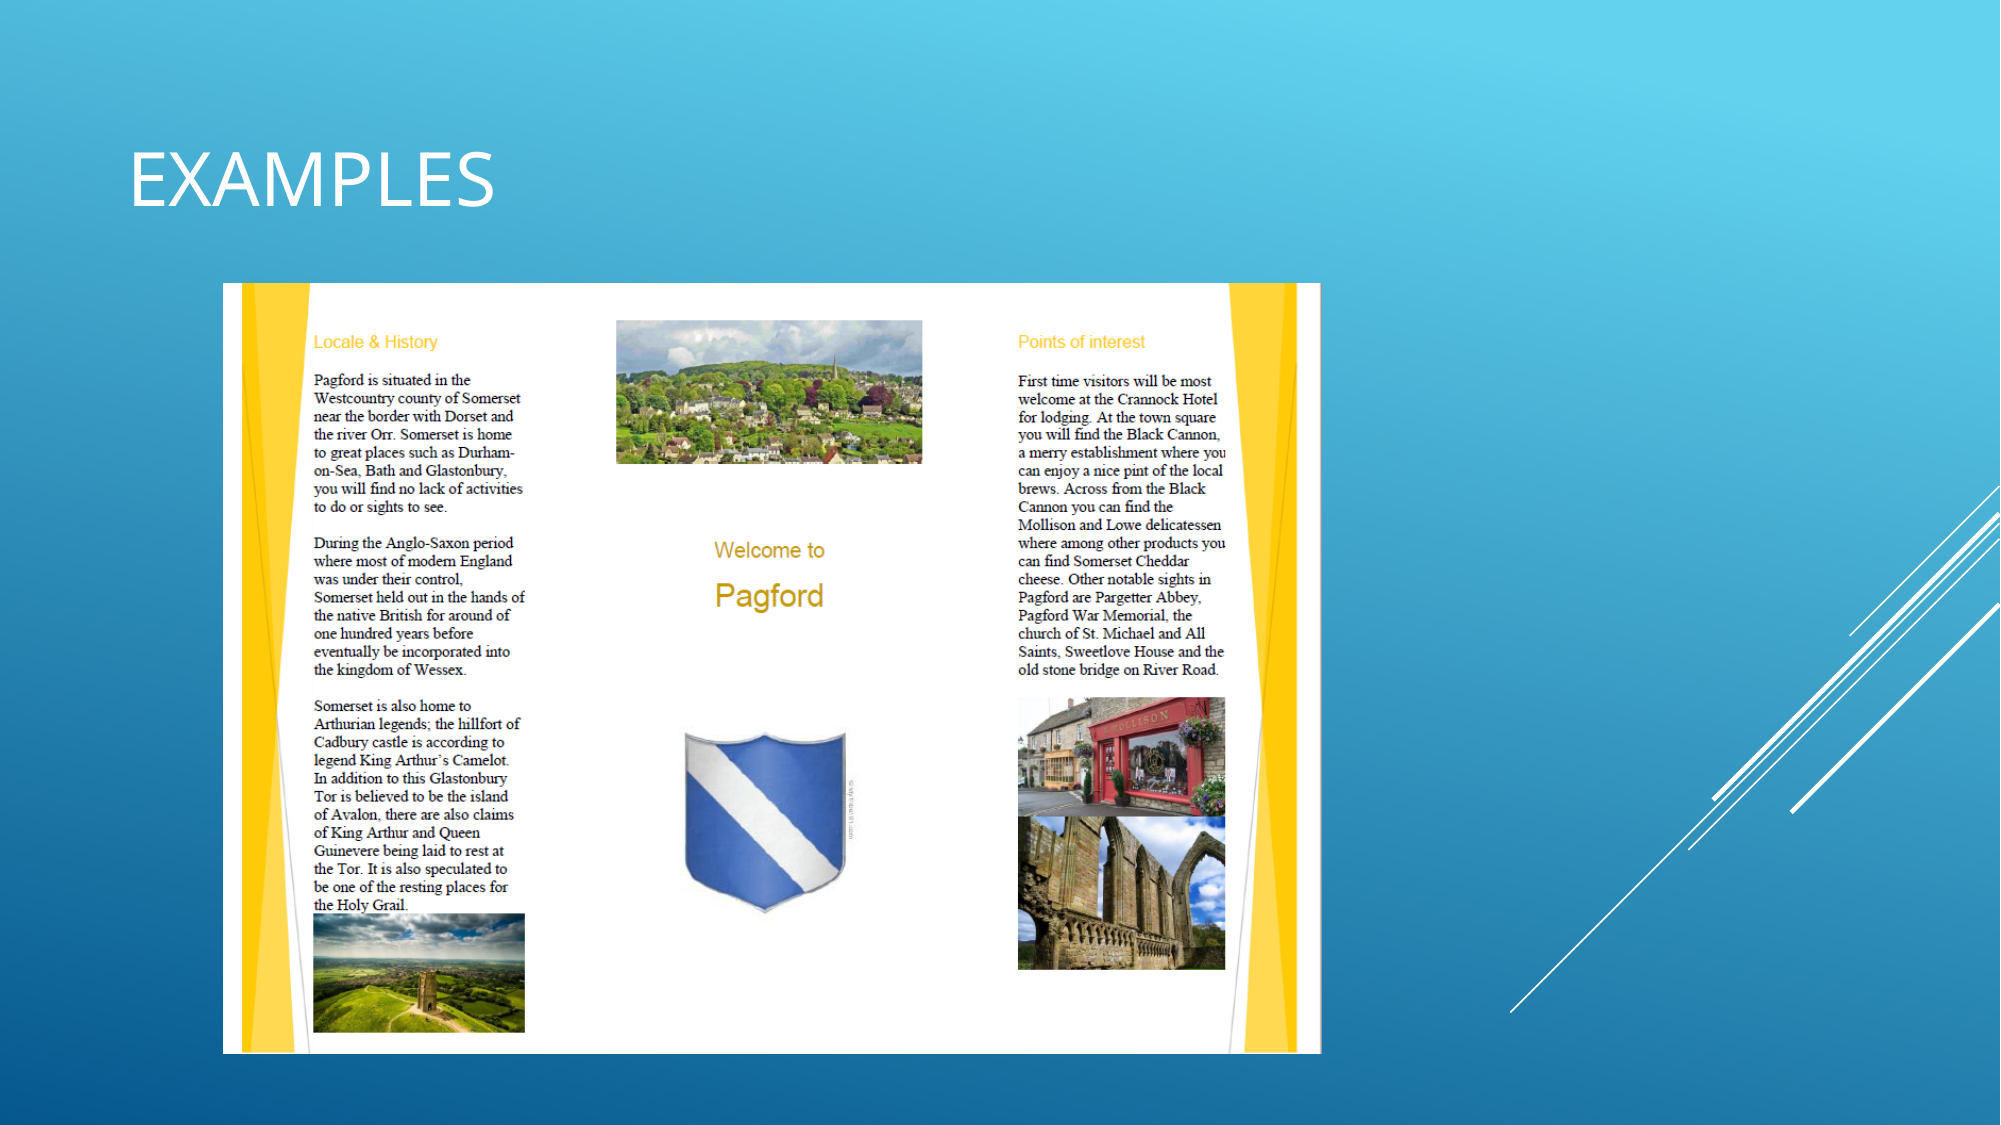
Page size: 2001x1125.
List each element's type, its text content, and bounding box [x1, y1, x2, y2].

title EXAMPLES [112, 52, 1513, 300]
picture [223, 283, 1323, 1054]
